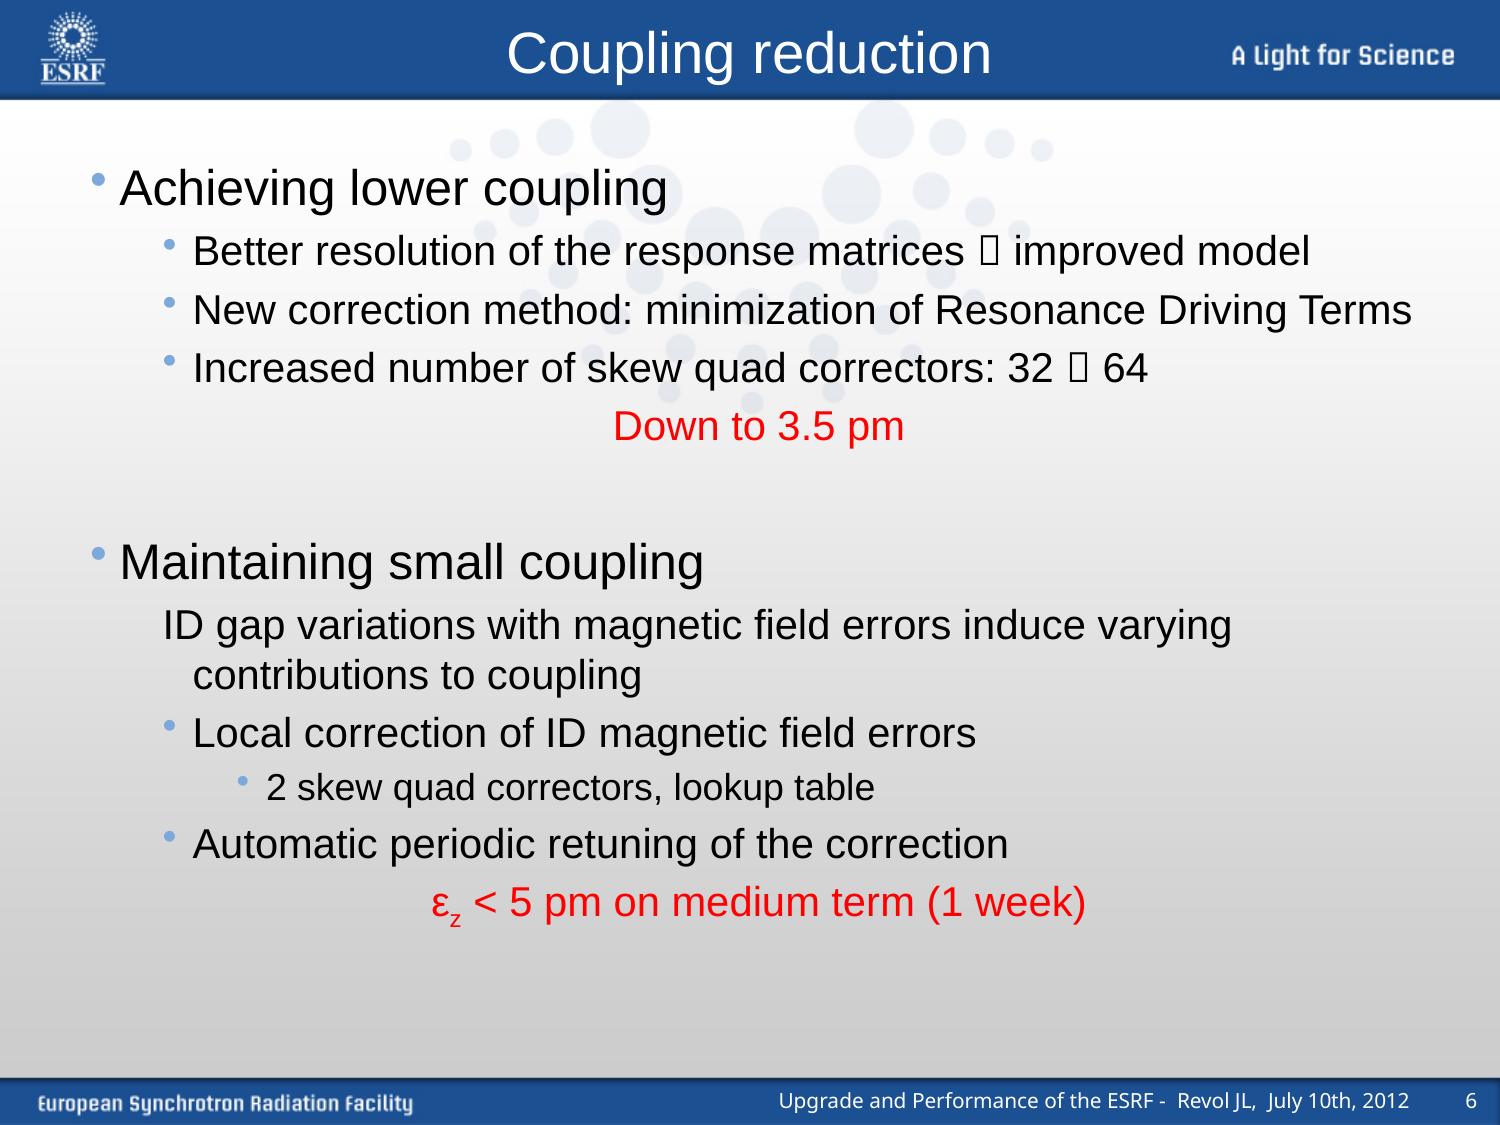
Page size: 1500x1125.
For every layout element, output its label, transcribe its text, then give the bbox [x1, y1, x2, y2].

footer Upgrade and Performance of the ESRF - Revol JL, July 10th, 2012 [637, 1087, 1425, 1125]
slide_number 6 [1424, 1087, 1493, 1119]
list Achieving lower coupling Better resolution of the response matrices  improved model New correction method: minimization of Resonance Driving Terms Increased number of skew quad correctors: 32  64 Down to 3.5 pm Maintaining small coupling ID gap variations with magnetic field errors induce varying contributions to coupling Local correction of ID magnetic field errors 2 skew quad correctors, lookup table Automatic periodic retuning of the correction εz < 5 pm on medium term (1 week) [75, 148, 1444, 1028]
title Coupling reduction [233, 0, 1267, 101]
picture [0, 0, 1500, 1125]
